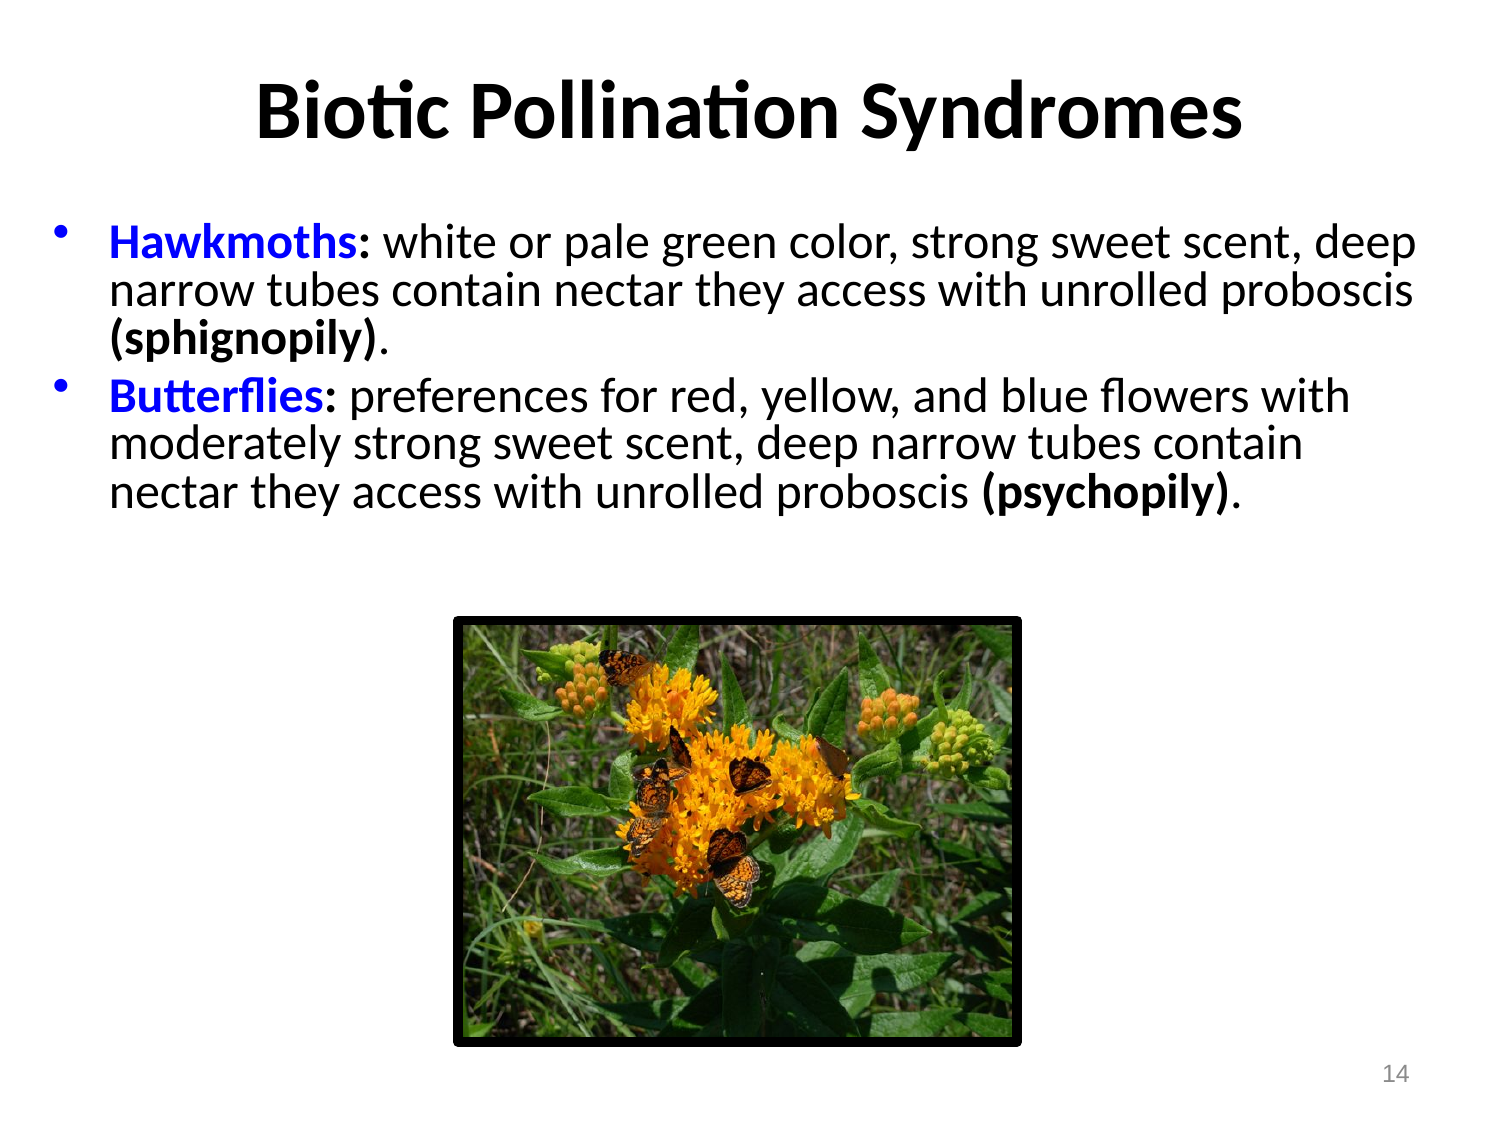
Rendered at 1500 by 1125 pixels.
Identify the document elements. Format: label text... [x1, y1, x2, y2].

picture [462, 624, 1013, 1038]
title Biotic Pollination Syndromes [0, 0, 1500, 211]
slide_number 14 [1074, 1042, 1425, 1103]
list Hawkmoths: white or pale green color, strong sweet scent, deep narrow tubes contain nectar they access with unrolled proboscis (sphignopily). Butterflies: preferences for red, yellow, and blue flowers with moderately strong sweet scent, deep narrow tubes contain nectar they access with unrolled proboscis (psychopily). [37, 212, 1439, 863]
